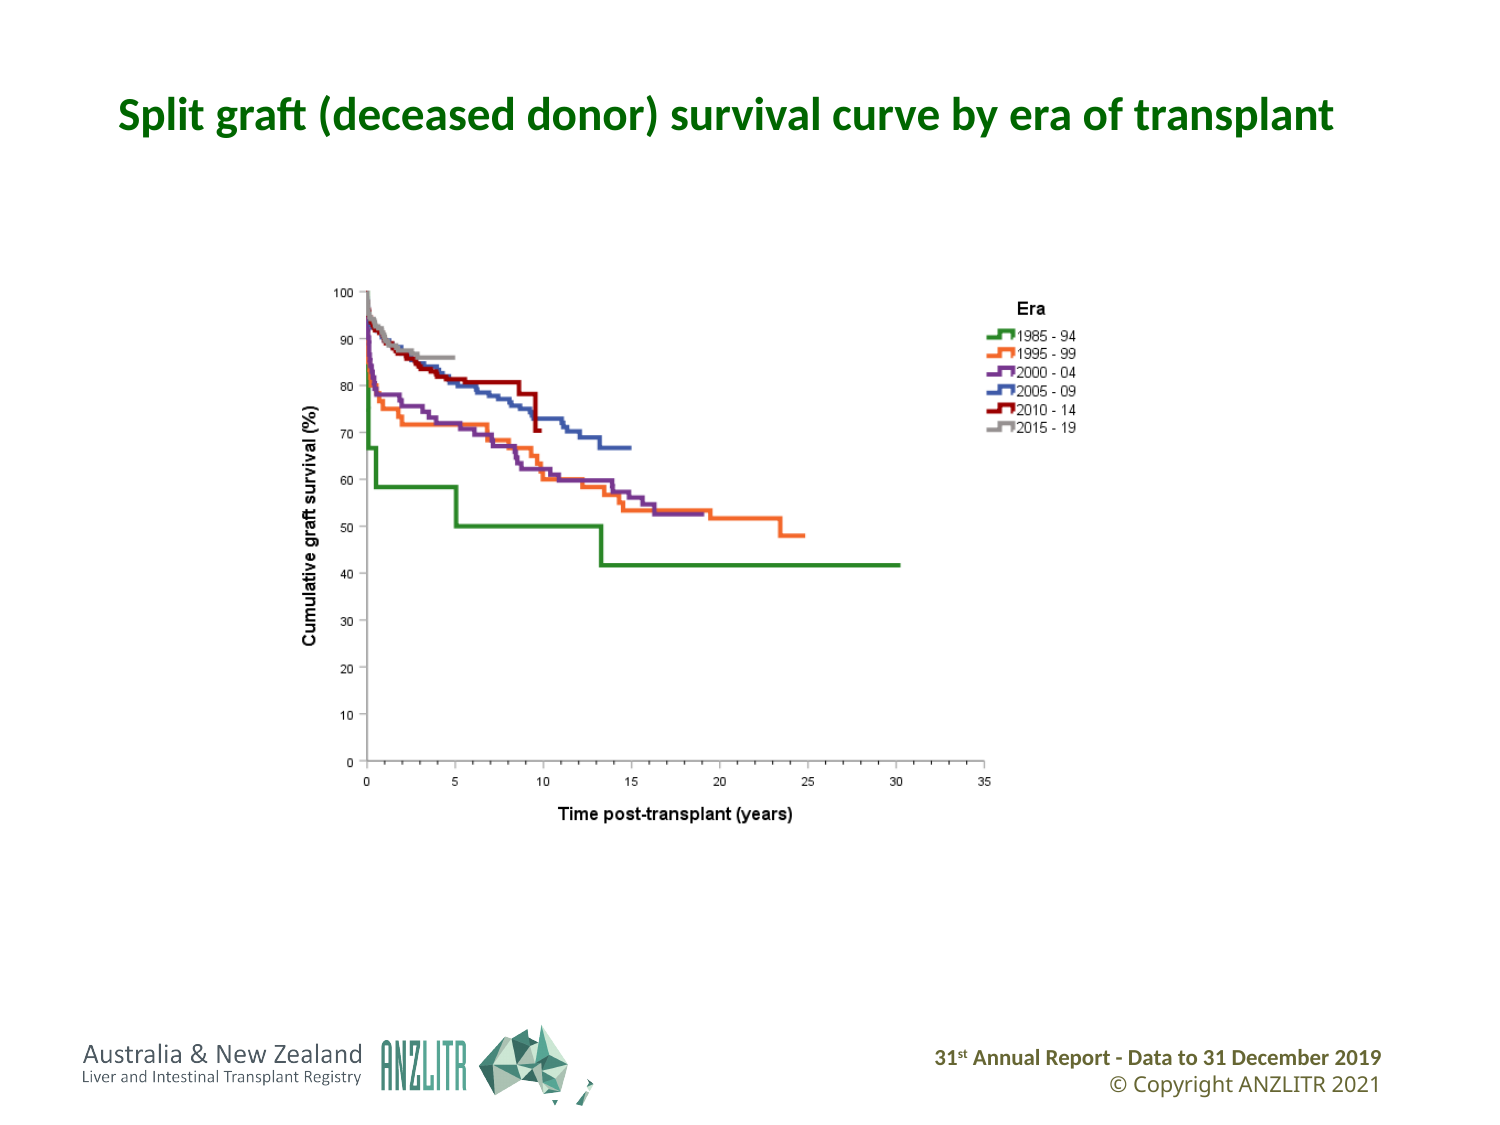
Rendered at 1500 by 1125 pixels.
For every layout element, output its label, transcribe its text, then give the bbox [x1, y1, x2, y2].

picture [83, 1024, 594, 1106]
picture [279, 284, 1221, 840]
title Split graft (deceased donor) survival curve by era of transplant [103, 59, 1397, 171]
